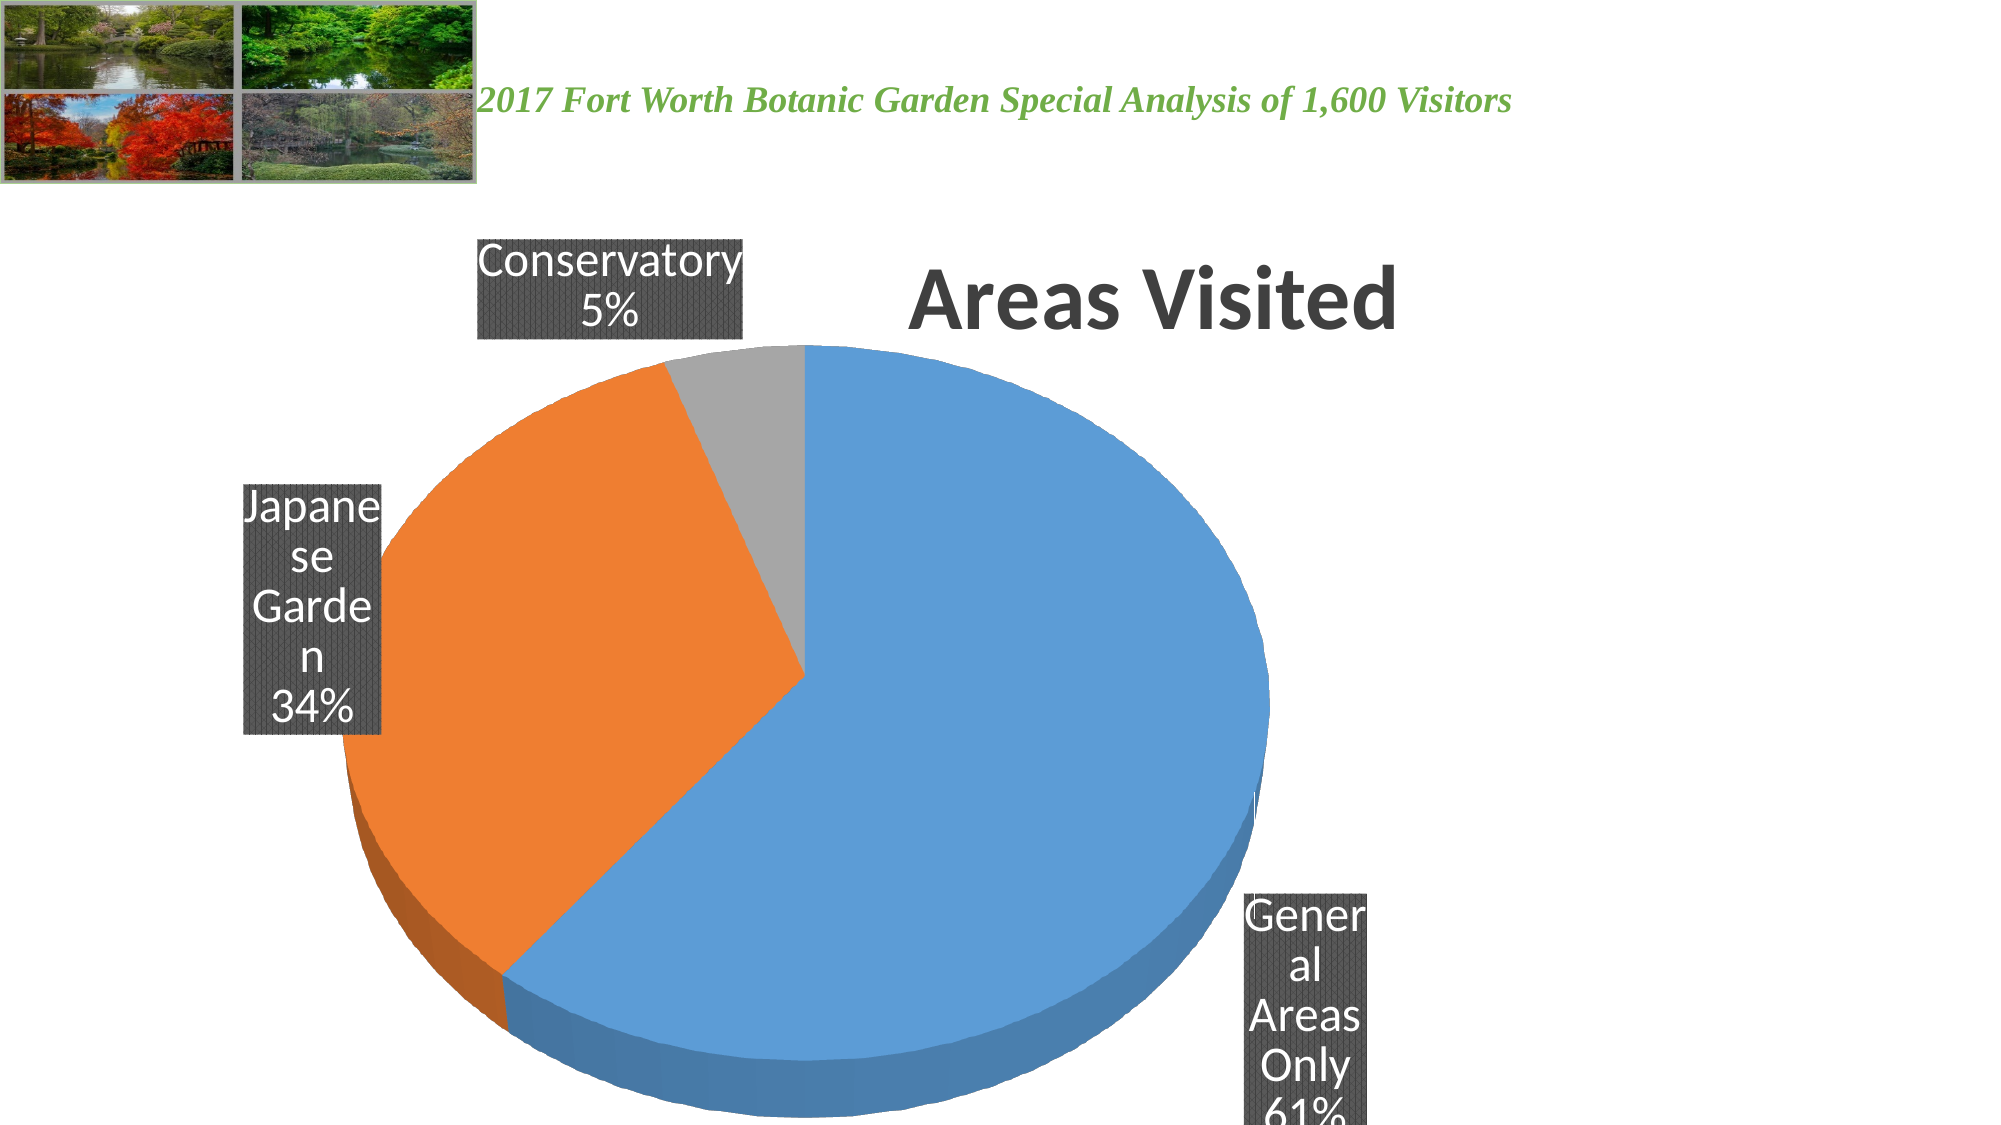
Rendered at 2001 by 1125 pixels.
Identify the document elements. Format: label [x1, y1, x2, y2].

picture [1, 1, 476, 183]
chart [124, 168, 1418, 1125]
